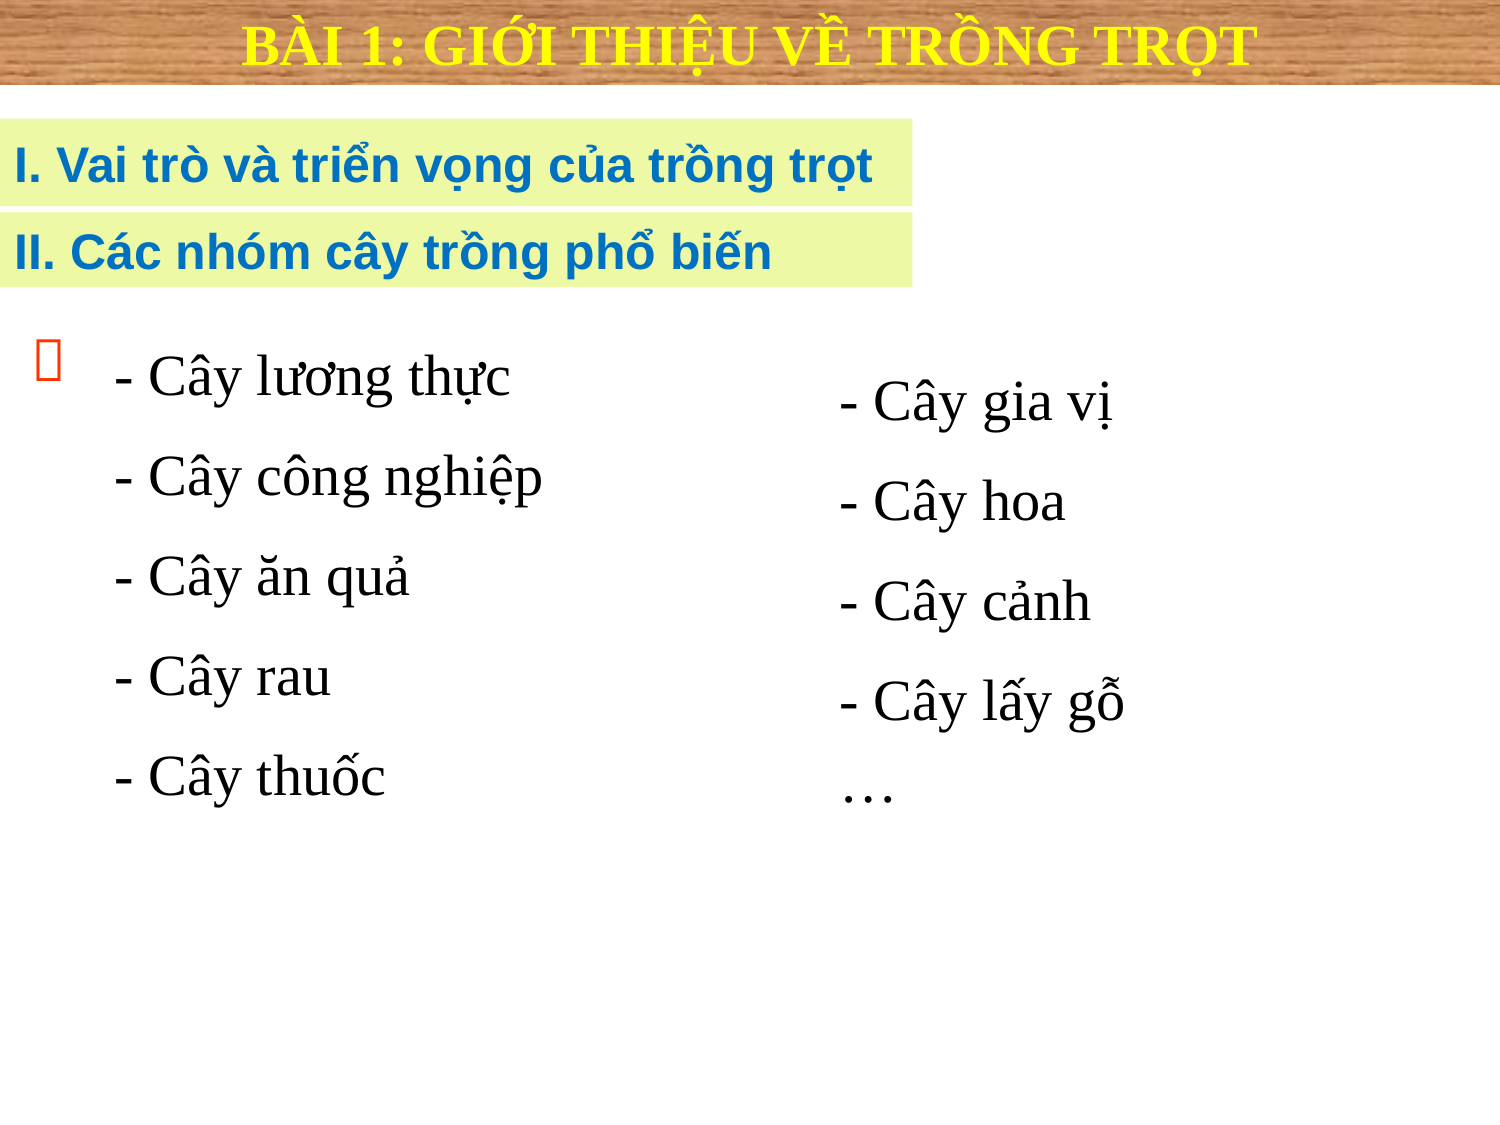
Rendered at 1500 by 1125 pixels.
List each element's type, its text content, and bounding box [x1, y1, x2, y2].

text_box I. Vai trò và triển vọng của trồng trọt [0, 118, 913, 207]
text_box  [16, 316, 112, 401]
text_box II. Các nhóm cây trồng phổ biến [0, 212, 913, 288]
text_box BÀI 1: GIỚI THIỆU VỀ TRỒNG TRỌT [0, 0, 1500, 85]
text_box - Cây gia vị - Cây hoa - Cây cảnh - Cây lấy gỗ … [824, 350, 1263, 822]
text_box - Cây lương thực - Cây công nghiệp - Cây ăn quả - Cây rau - Cây thuốc [99, 324, 625, 814]
